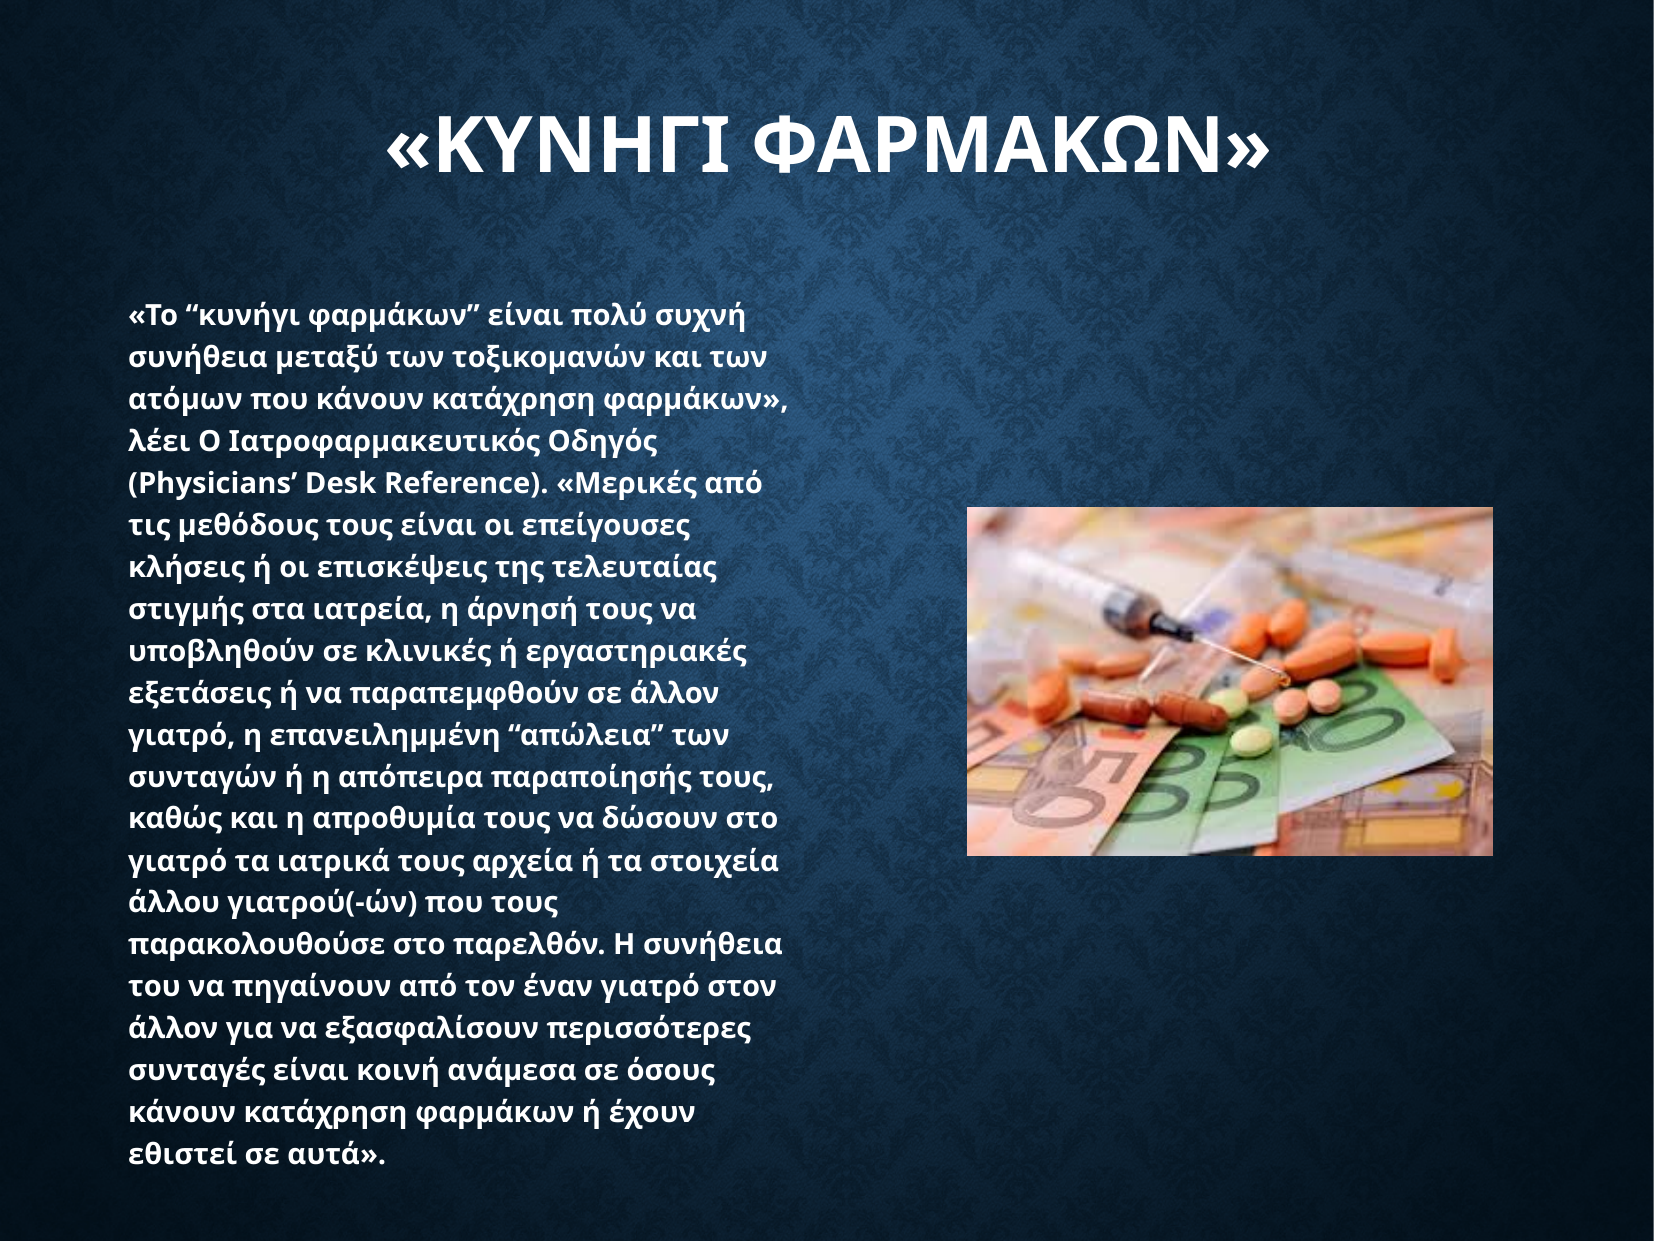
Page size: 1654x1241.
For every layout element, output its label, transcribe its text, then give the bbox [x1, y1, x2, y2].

text_box «ΚΥΝΗΓΙ ΦΑΡΜΑΚΩΝ» [127, 27, 1532, 268]
text_box «Το “κυνήγι φαρμάκων” είναι πολύ συχνή συνήθεια μεταξύ των τοξικομανών και των ατόμων που κάνουν κατάχρηση φαρμάκων», λέει Ο Ιατροφαρμακευτικός Οδηγός (Physicians’ Desk Reference). «Μερικές από τις μεθόδους τους είναι οι επείγουσες κλήσεις ή οι επισκέψεις της τελευταίας στιγμής στα ιατρεία, η άρνησή τους να υποβληθούν σε κλινικές ή εργαστηριακές εξετάσεις ή να παραπεμφθούν σε άλλον γιατρό, η επανειλημμένη “απώλεια” των συνταγών ή η απόπειρα παραποίησής τους, καθώς και η απροθυμία τους να δώσουν στο γιατρό τα ιατρικά τους αρχεία ή τα στοιχεία άλλου γιατρού(-ών) που τους παρακολουθούσε στο παρελθόν. Η συνήθεια του να πηγαίνουν από τον έναν γιατρό στον άλλον για να εξασφαλίσουν περισσότερες συνταγές είναι κοινή ανάμεσα σε όσους κάνουν κατάχρηση φαρμάκων ή έχουν εθιστεί σε αυτά». [113, 282, 806, 952]
picture [0, 0, 1654, 1241]
